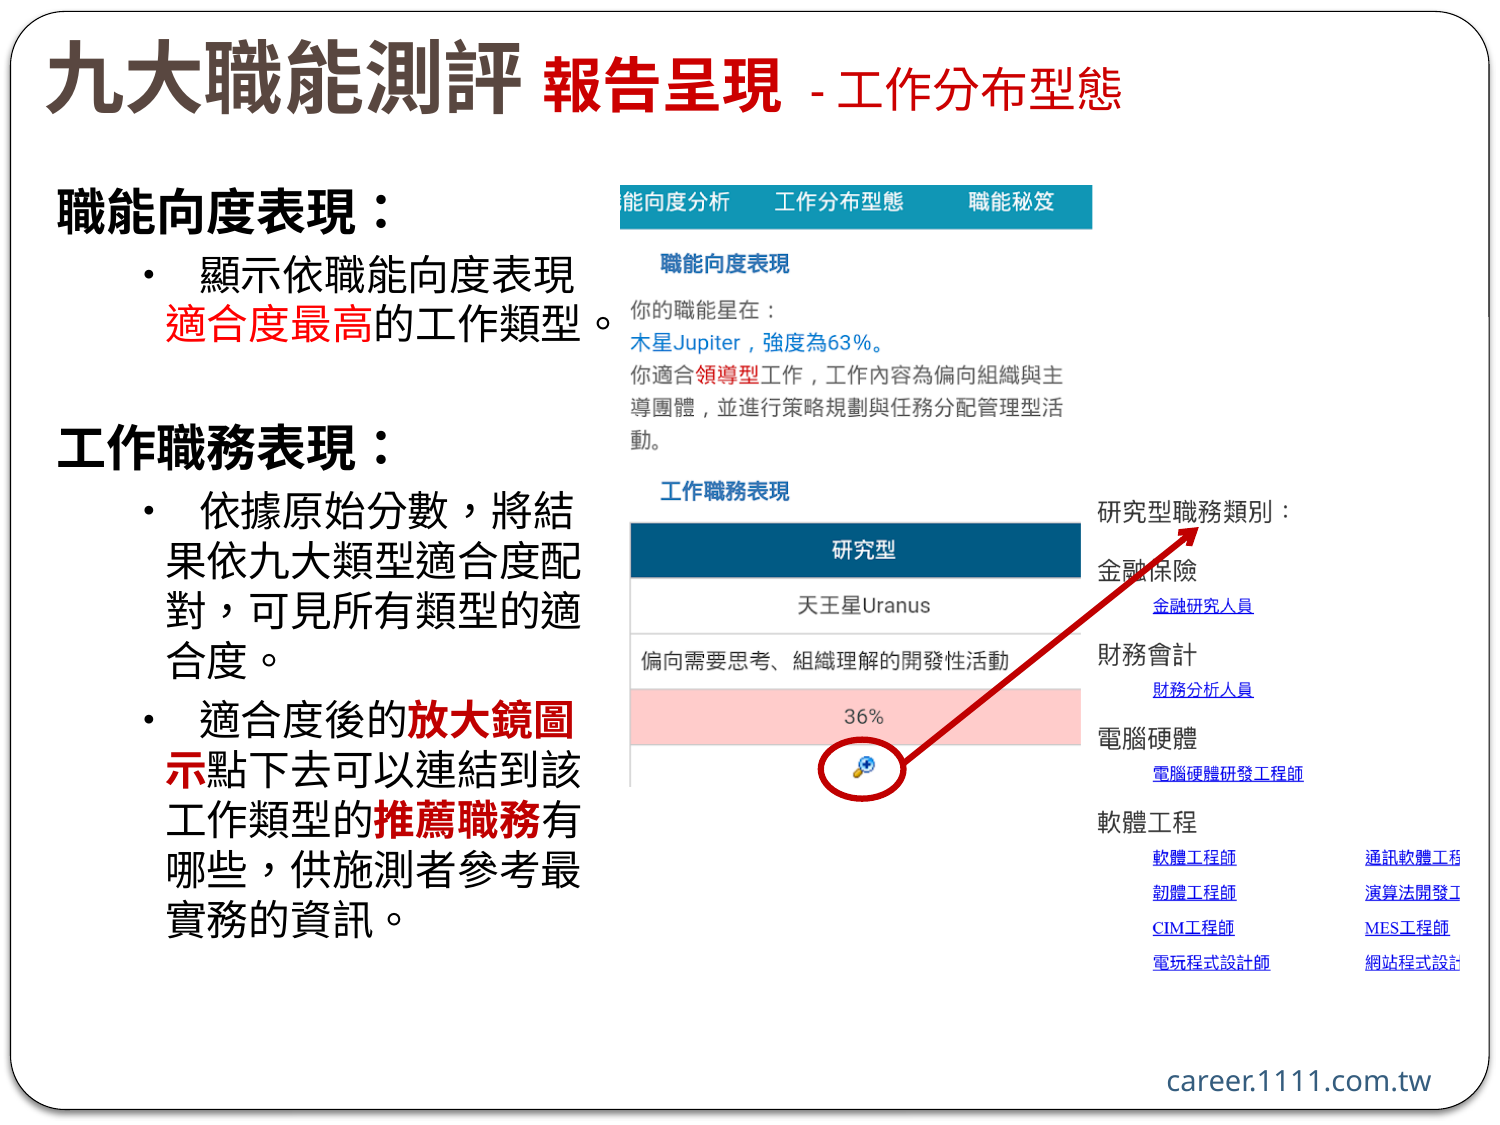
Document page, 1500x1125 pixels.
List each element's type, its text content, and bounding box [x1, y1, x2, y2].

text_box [903, 526, 1200, 764]
picture [619, 229, 1471, 988]
text_box 職能向度表現： • 顯示依職能向度表現適合度最高的工作類型。 工作職務表現： • 依據原始分數，將結果依九大類型適合度配對，可見所有類型的適合度。 • 適合度後的放大鏡圖示點下去可以連結到該工作類型的推薦職務有哪些，供施測者參考最實務的資訊。 [41, 172, 621, 951]
picture [619, 184, 1093, 226]
title 九大職能測評 報告呈現 -工作分布型態 [29, 19, 1471, 139]
